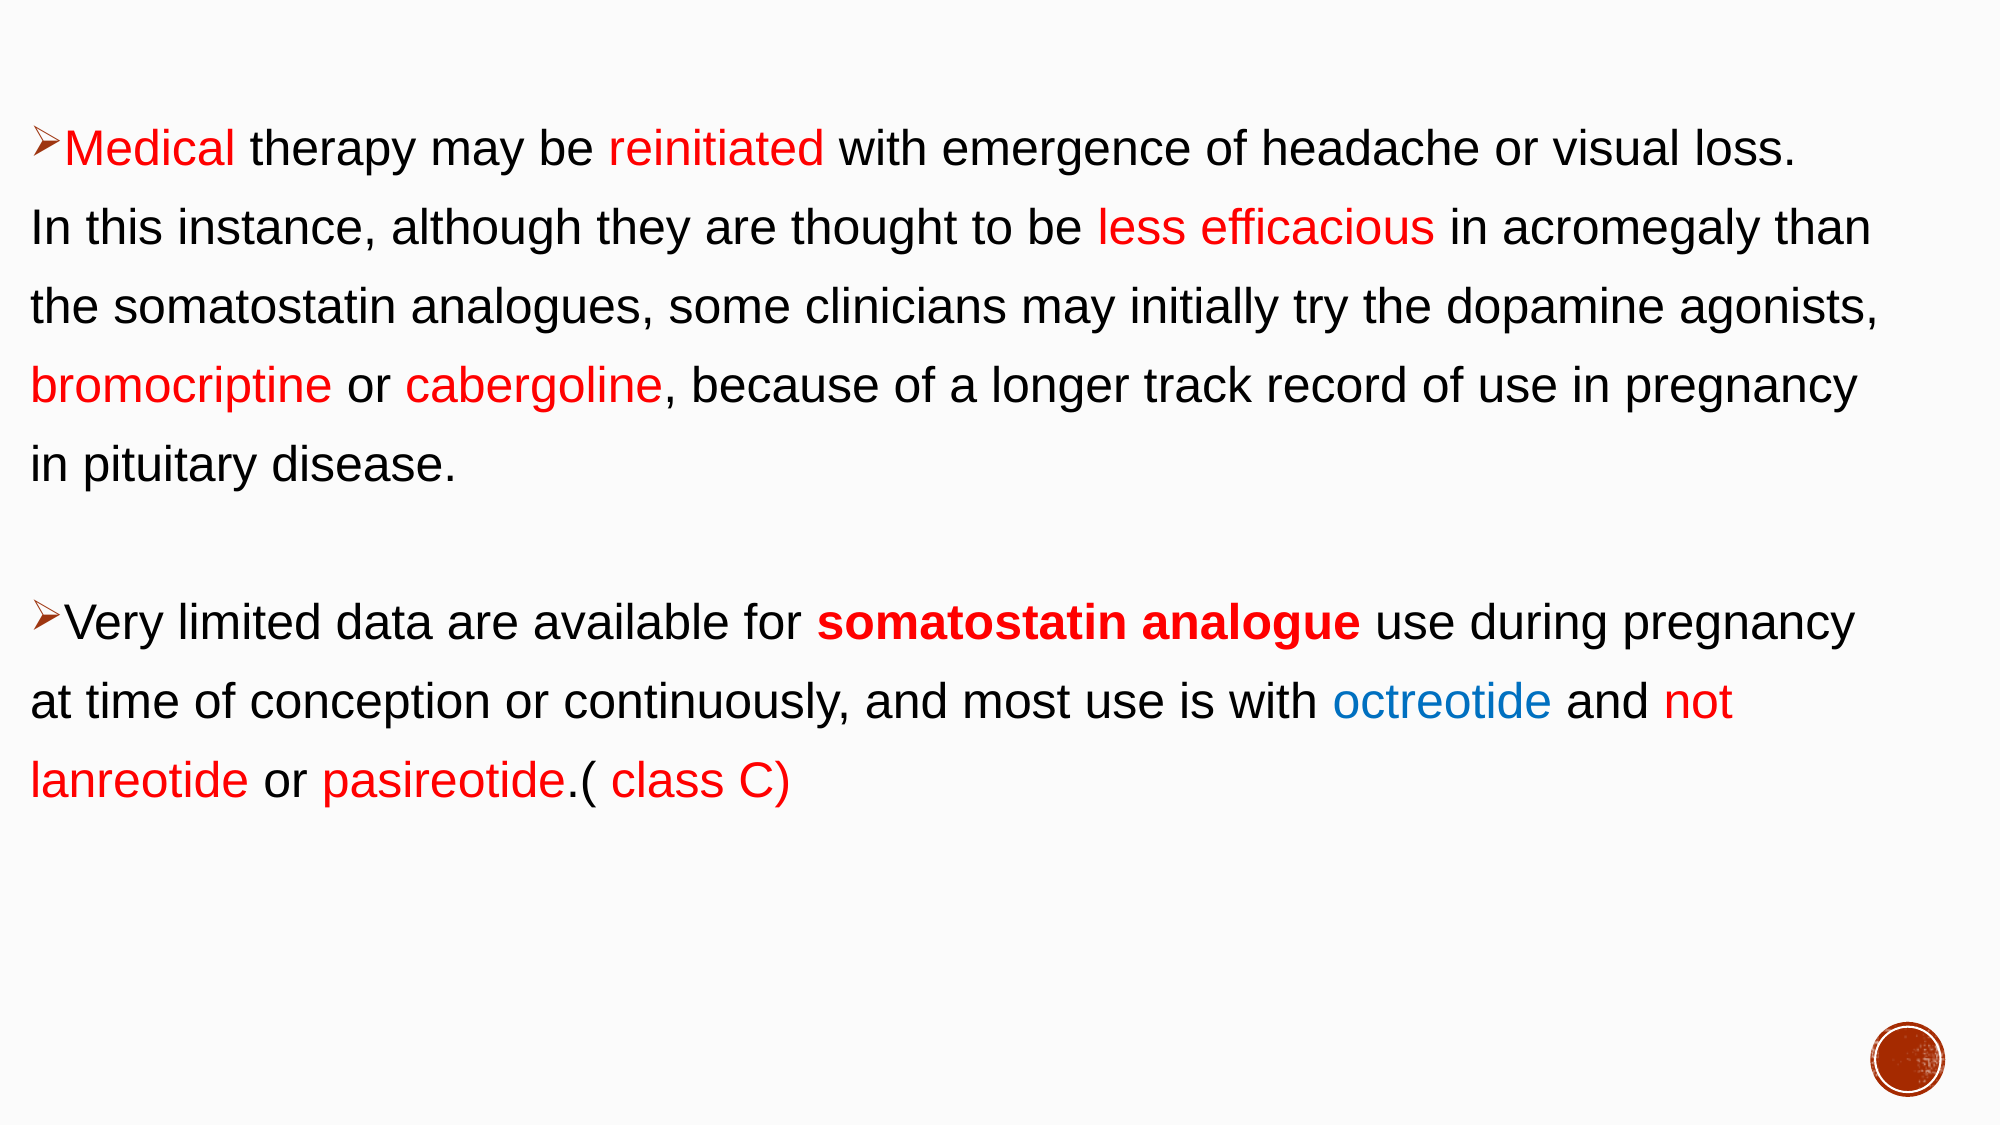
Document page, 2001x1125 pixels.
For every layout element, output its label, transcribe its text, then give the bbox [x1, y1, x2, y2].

list Medical therapy may be reinitiated with emergence of headache or visual loss. In this instance, although they are thought to be less efficacious in acromegaly than the somatostatin analogues, some clinicians may initially try the dopamine agonists, bromocriptine or cabergoline, because of a longer track record of use in pregnancy in pituitary disease. Very limited data are available for somatostatin analogue use during pregnancy at time of conception or continuously, and most use is with octreotide and not lanreotide or pasireotide.( class C) [15, 29, 1980, 1098]
